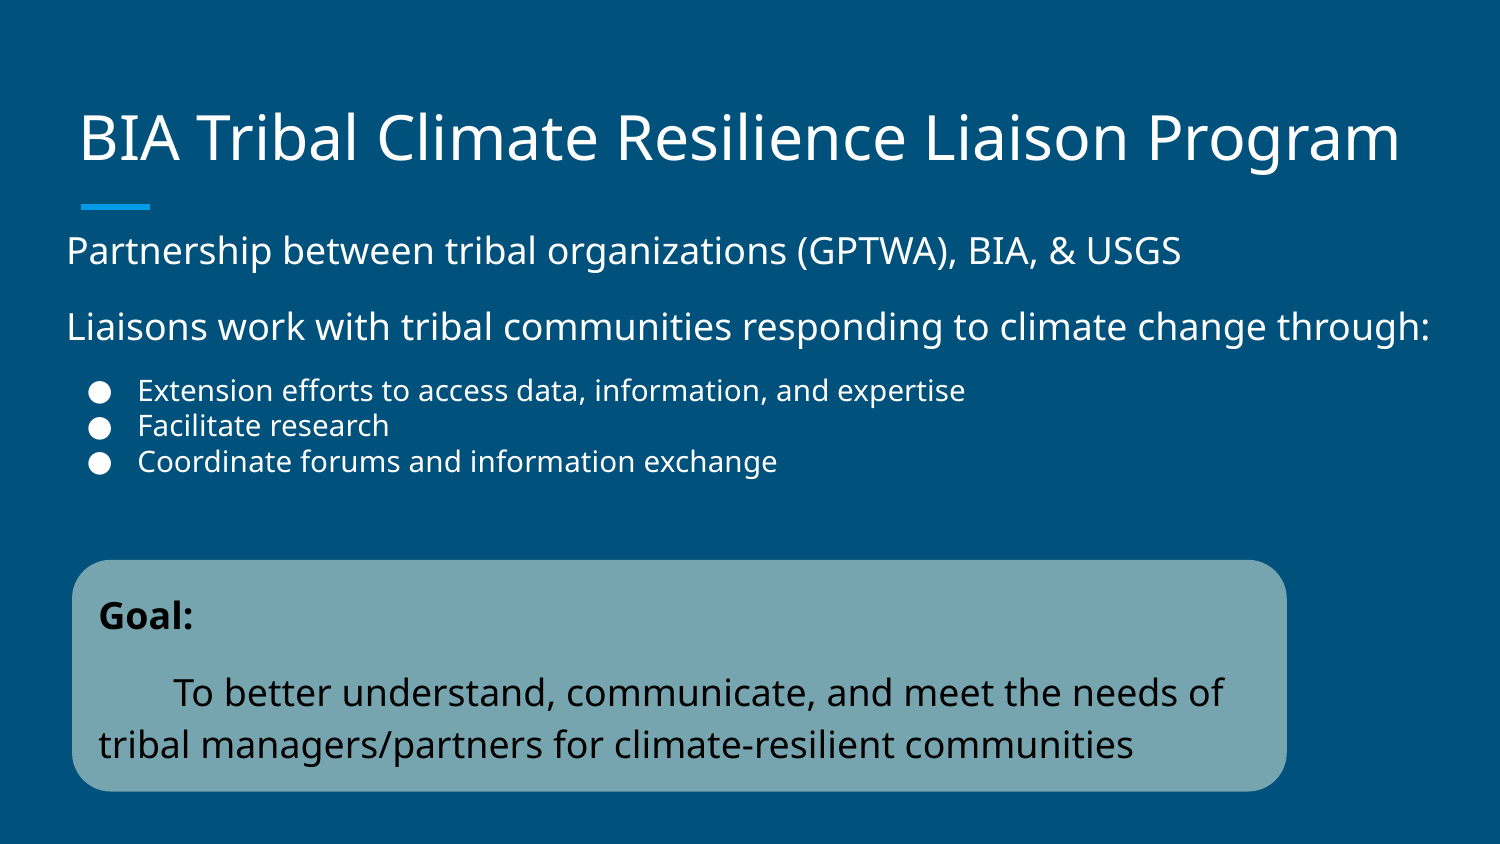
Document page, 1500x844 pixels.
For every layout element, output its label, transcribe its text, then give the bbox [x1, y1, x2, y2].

list Partnership between tribal organizations (GPTWA), BIA, & USGS Liaisons work with tribal communities responding to climate change through: Extension efforts to access data, information, and expertise Facilitate research Coordinate forums and information exchange [51, 205, 1449, 509]
title BIA Tribal Climate Resilience Liaison Program [63, 75, 1437, 188]
text_box Goal: To better understand, communicate, and meet the needs of tribal managers/partners for climate-resilient communities [72, 559, 1287, 792]
